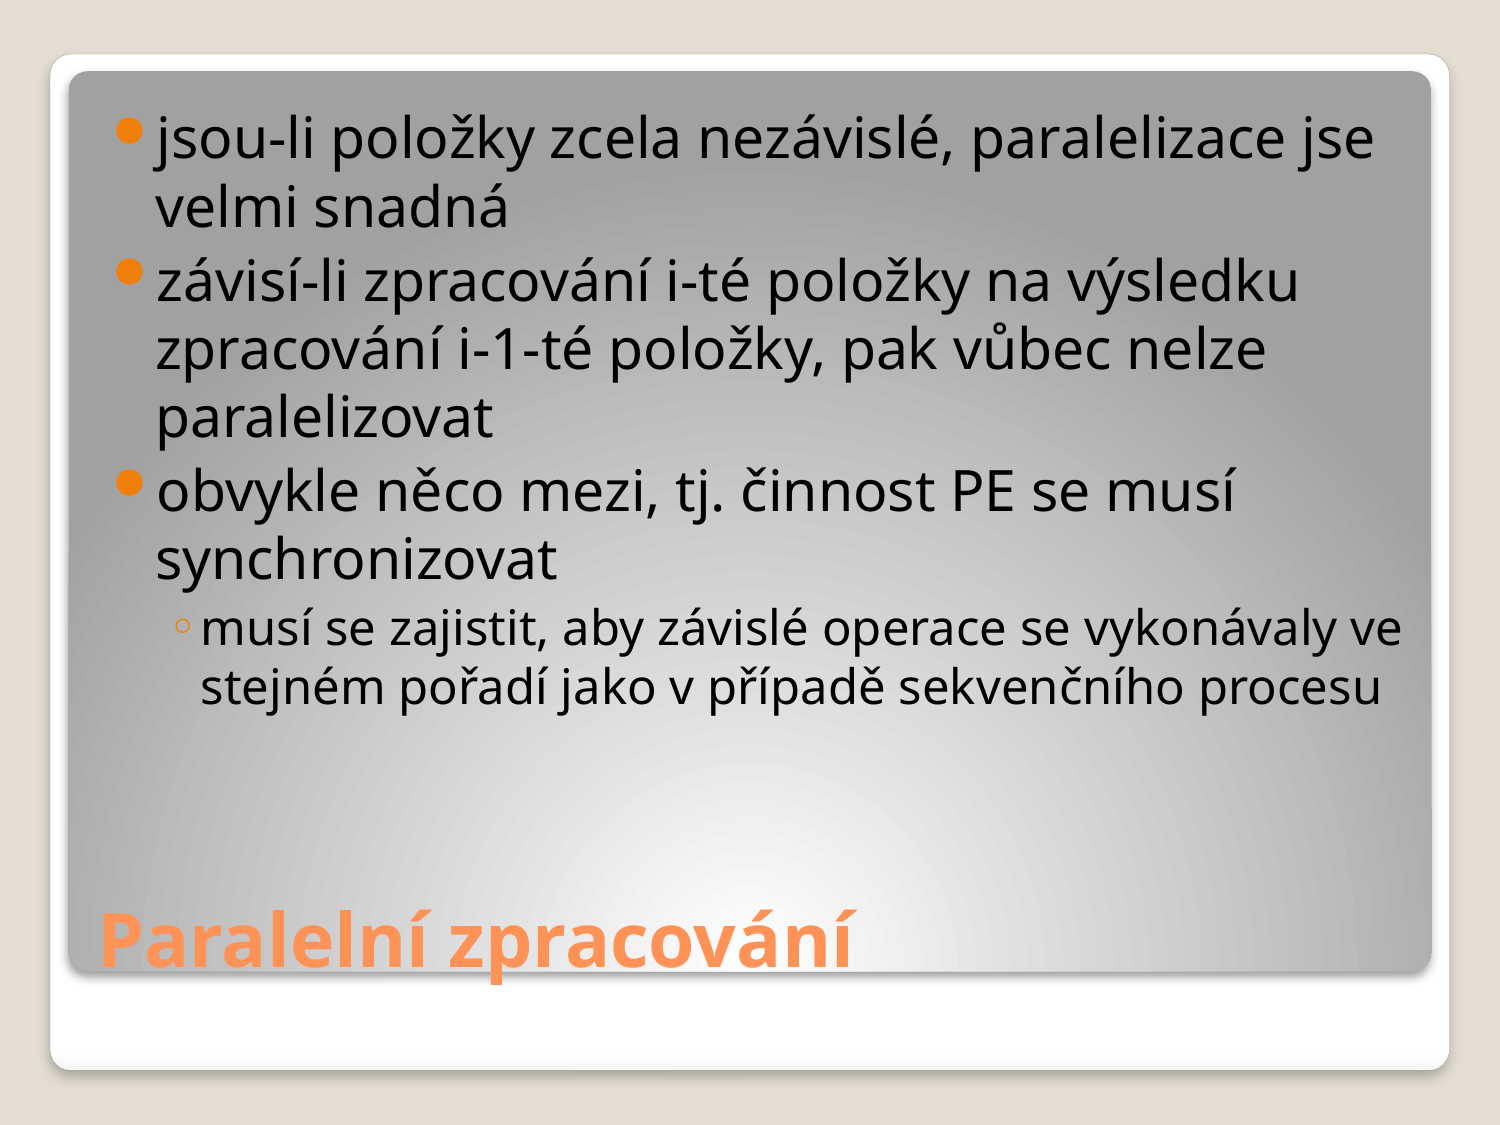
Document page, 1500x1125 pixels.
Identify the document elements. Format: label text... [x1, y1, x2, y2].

title Paralelní zpracování [82, 817, 1425, 990]
list jsou-li položky zcela nezávislé, paralelizace jse velmi snadná závisí-li zpracování i-té položky na výsledku zpracování i-1-té položky, pak vůbec nelze paralelizovat obvykle něco mezi, tj. činnost PE se musí synchronizovat musí se zajistit, aby závislé operace se vykonávaly ve stejném pořadí jako v případě sekvenčního procesu [82, 86, 1425, 774]
